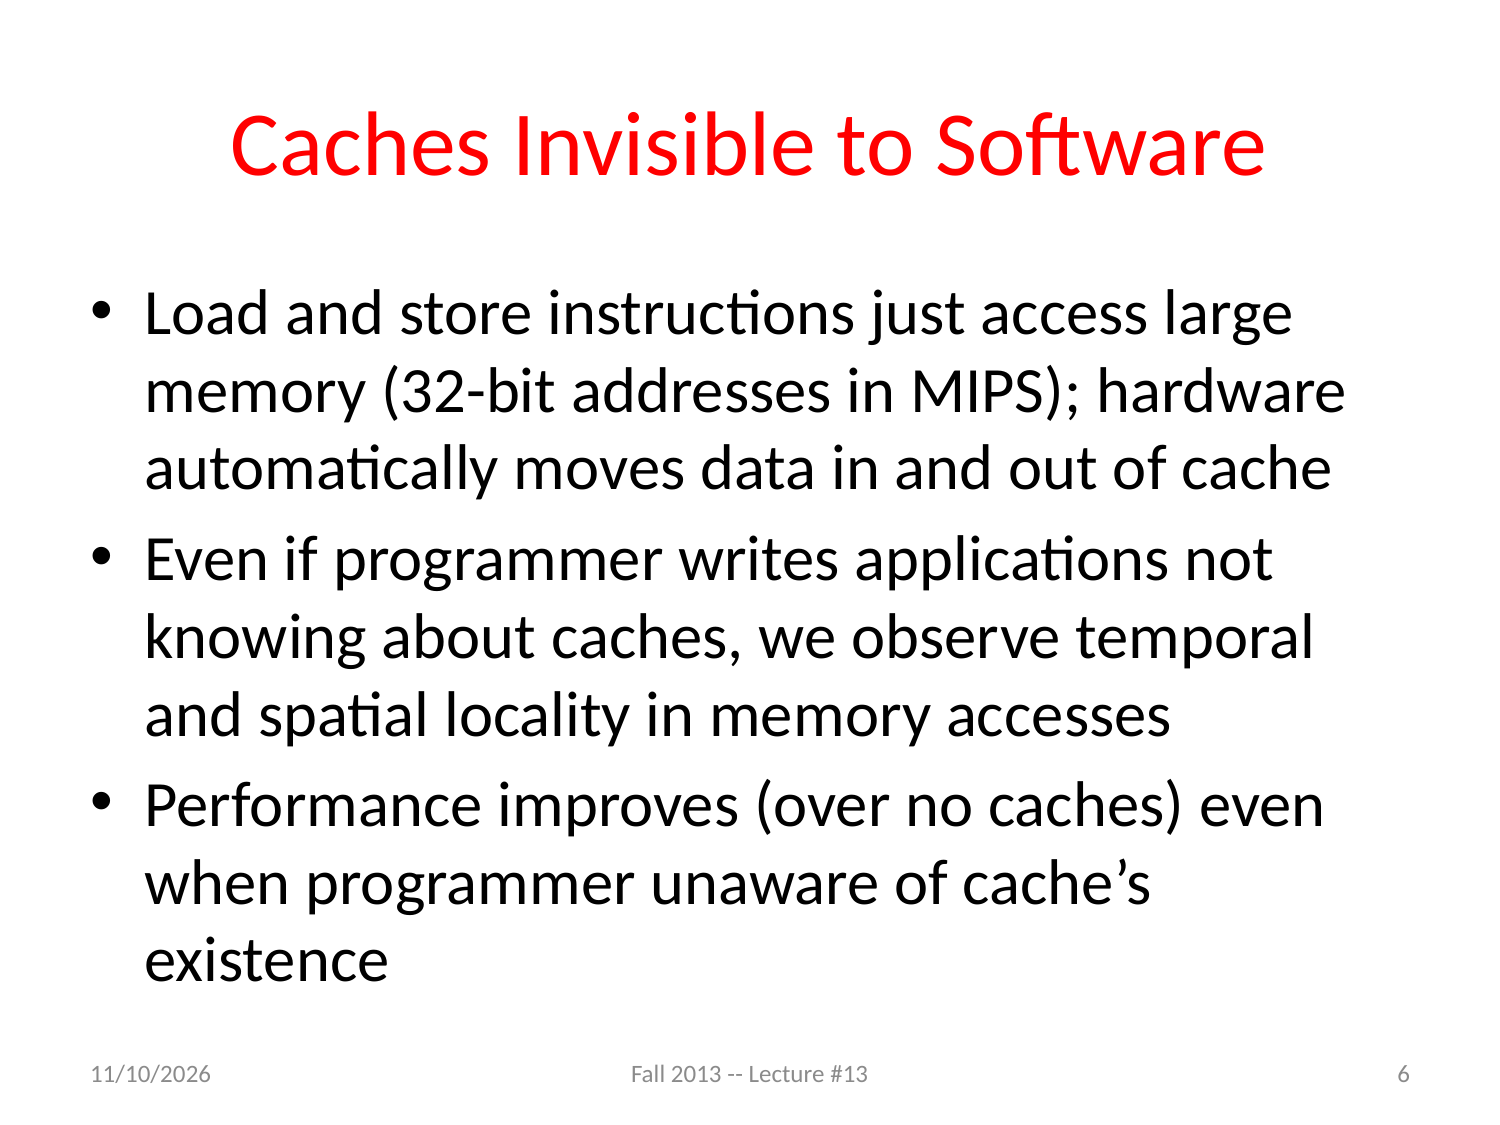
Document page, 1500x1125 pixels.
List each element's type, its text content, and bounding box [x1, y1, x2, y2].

footer Fall 2013 -- Lecture #13 [512, 1042, 988, 1103]
list Load and store instructions just access large memory (32-bit addresses in MIPS); hardware automatically moves data in and out of cache Even if programmer writes applications not knowing about caches, we observe temporal and spatial locality in memory accesses Performance improves (over no caches) even when programmer unaware of cache’s existence [75, 262, 1425, 1005]
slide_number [75, 1042, 425, 1103]
title Caches Invisible to Software [75, 45, 1425, 233]
slide_number 6 [1074, 1042, 1425, 1103]
